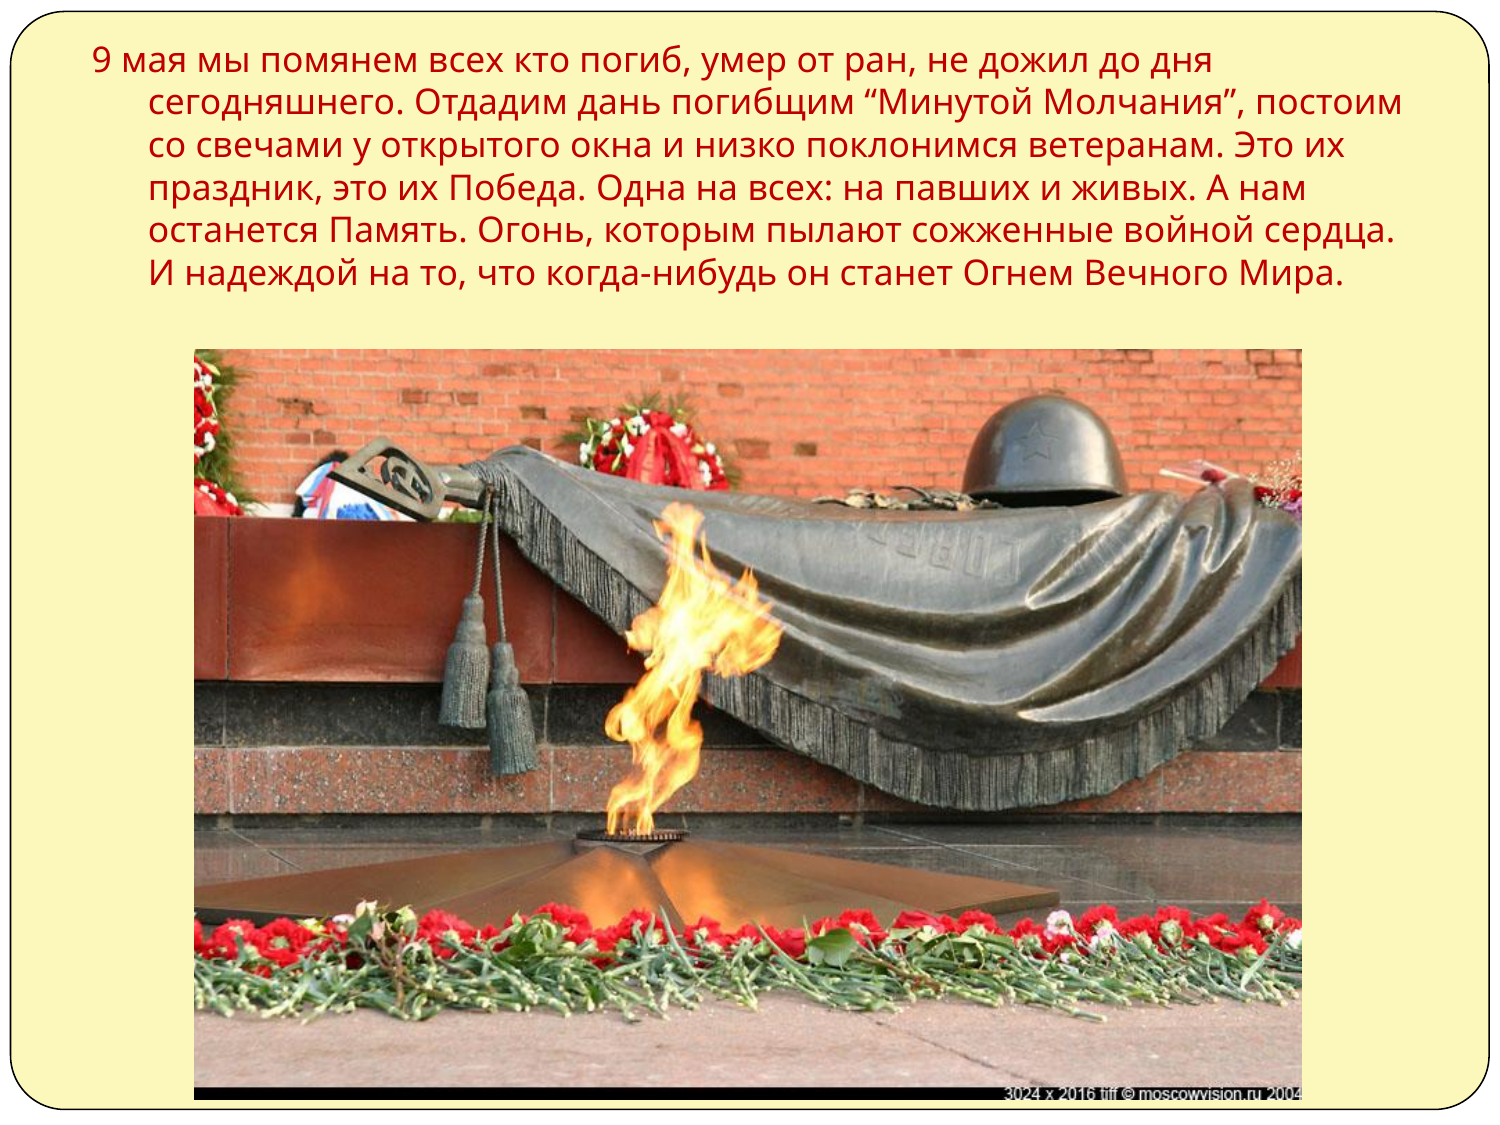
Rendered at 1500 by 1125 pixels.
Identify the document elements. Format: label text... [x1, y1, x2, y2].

title 9 мая мы помянем всех кто погиб, умер от ран, не дожил до дня сегодняшнего. Отдадим дань погибщим “Минутой Молчания”, постоим со свечами у открытого окна и низко поклонимся ветеранам. Это их праздник, это их Победа. Одна на всех: на павших и живых. А нам останется Память. Огонь, которым пылают сожженные войной сердца. И надеждой на то, что когда-нибудь он станет Огнем Вечного Мира. [76, 35, 1439, 350]
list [194, 349, 1303, 1101]
